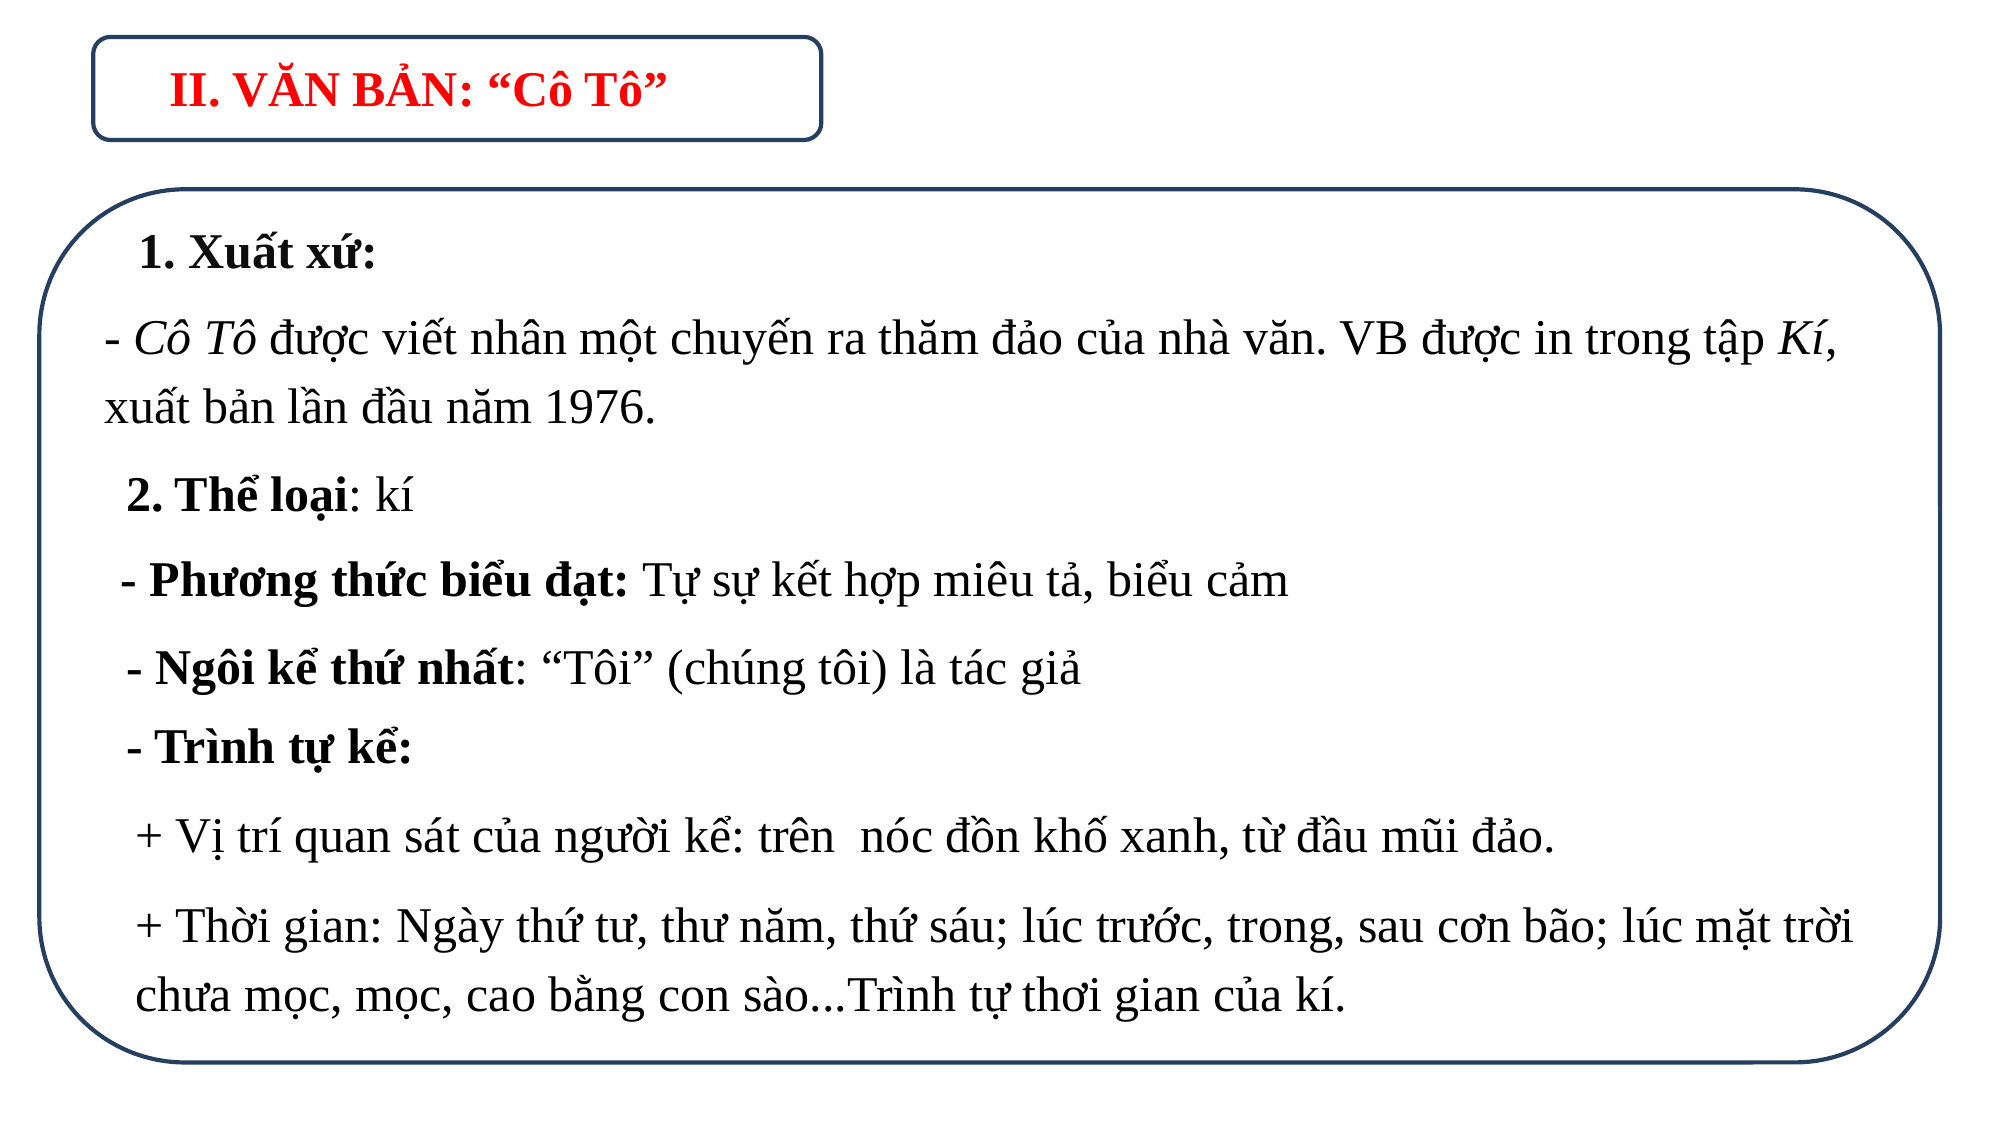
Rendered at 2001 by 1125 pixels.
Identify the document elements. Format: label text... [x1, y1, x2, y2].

text_box [39, 189, 1941, 1063]
text_box [93, 36, 822, 141]
text_box - Ngôi kể thứ nhất: “Tôi” (chúng tôi) là tác giả [111, 618, 1111, 697]
text_box II. VĂN BẢN: “Cô Tô” [154, 49, 1155, 124]
text_box - Phương thức biểu đạt: Tự sự kết hợp miêu tả, biểu cảm [93, 530, 1886, 614]
text_box - Trình tự kể: [111, 697, 1111, 782]
text_box 2. Thể loại: kí [111, 445, 1111, 530]
text_box - Cô Tô được viết nhân một chuyến ra thăm đảo của nhà văn. VB được in trong tập Kí, xuất bản lần đầu năm 1976. [89, 287, 1886, 441]
text_box + Vị trí quan sát của người kể: trên nóc đồn khố xanh, từ đầu mũi đảo. + Thời gian: Ngày thứ tư, thư năm, thứ sáu; lúc trước, trong, sau cơn bão; lúc mặt trời chưa mọc, mọc, cao bằng con sào...Trình tự thơi gian của kí. [111, 785, 1941, 1029]
text_box 1. Xuất xứ: [111, 202, 1111, 287]
